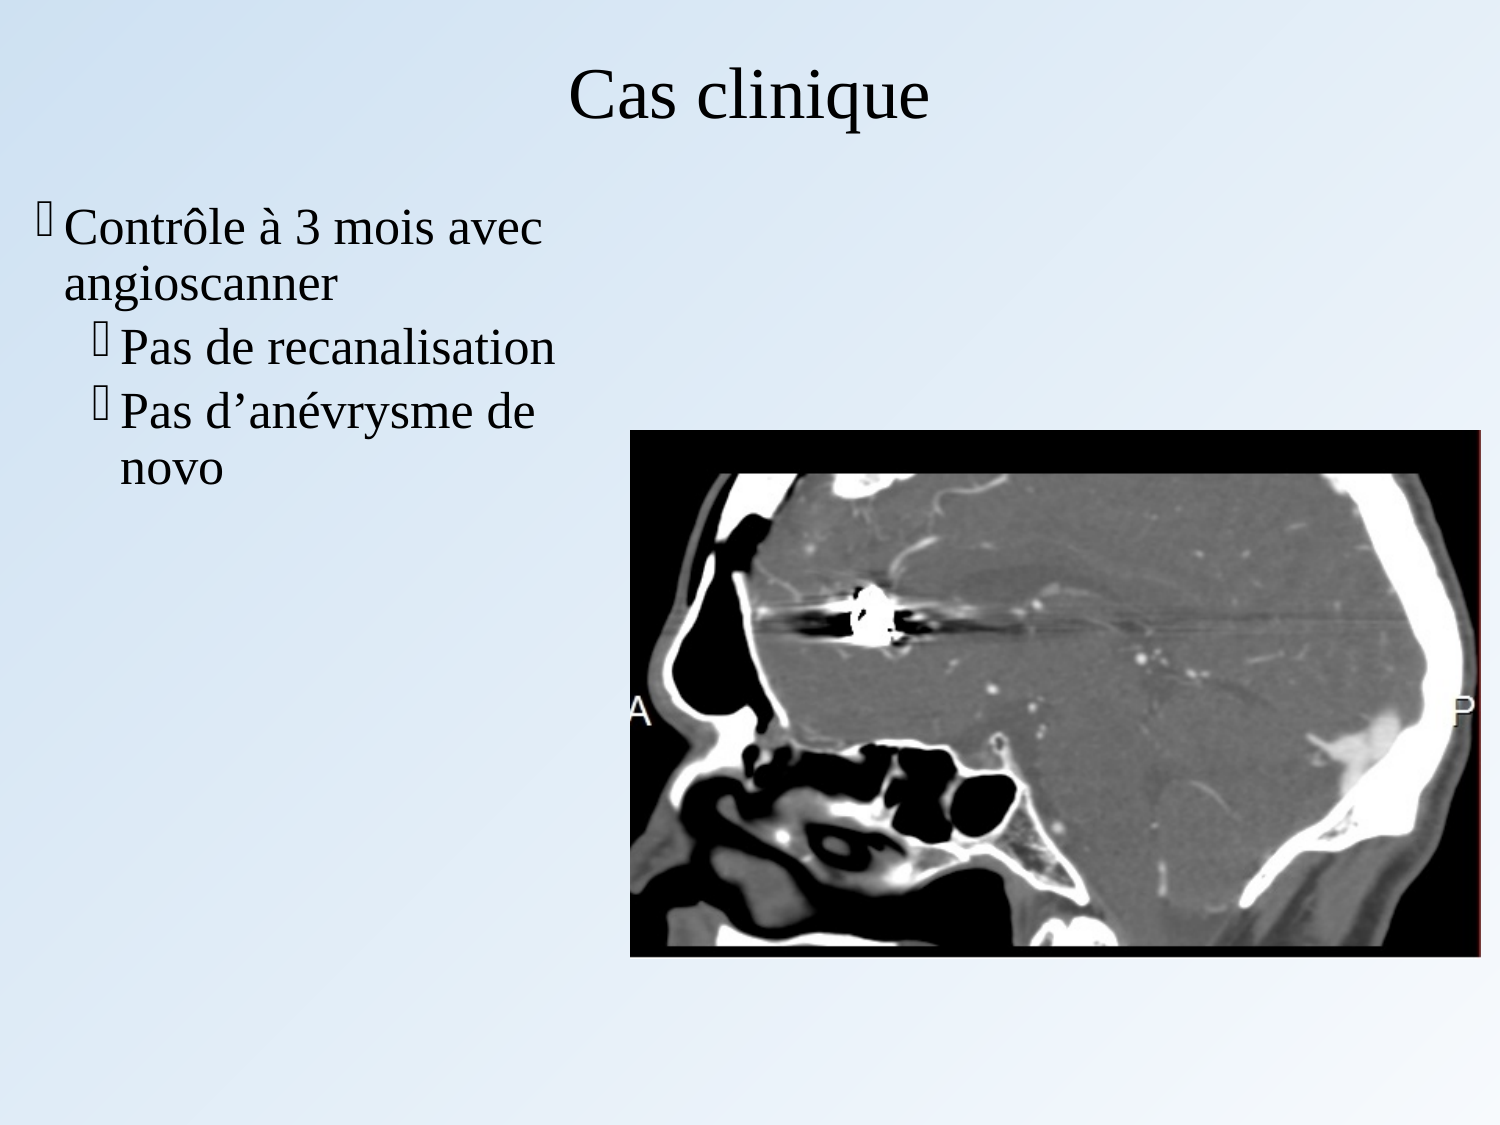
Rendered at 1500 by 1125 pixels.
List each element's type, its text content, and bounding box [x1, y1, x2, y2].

list Contrôle à 3 mois avec angioscanner Pas de recanalisation Pas d’anévrysme de novo [20, 191, 631, 906]
title Cas clinique [103, 23, 1397, 168]
picture [630, 430, 1481, 960]
